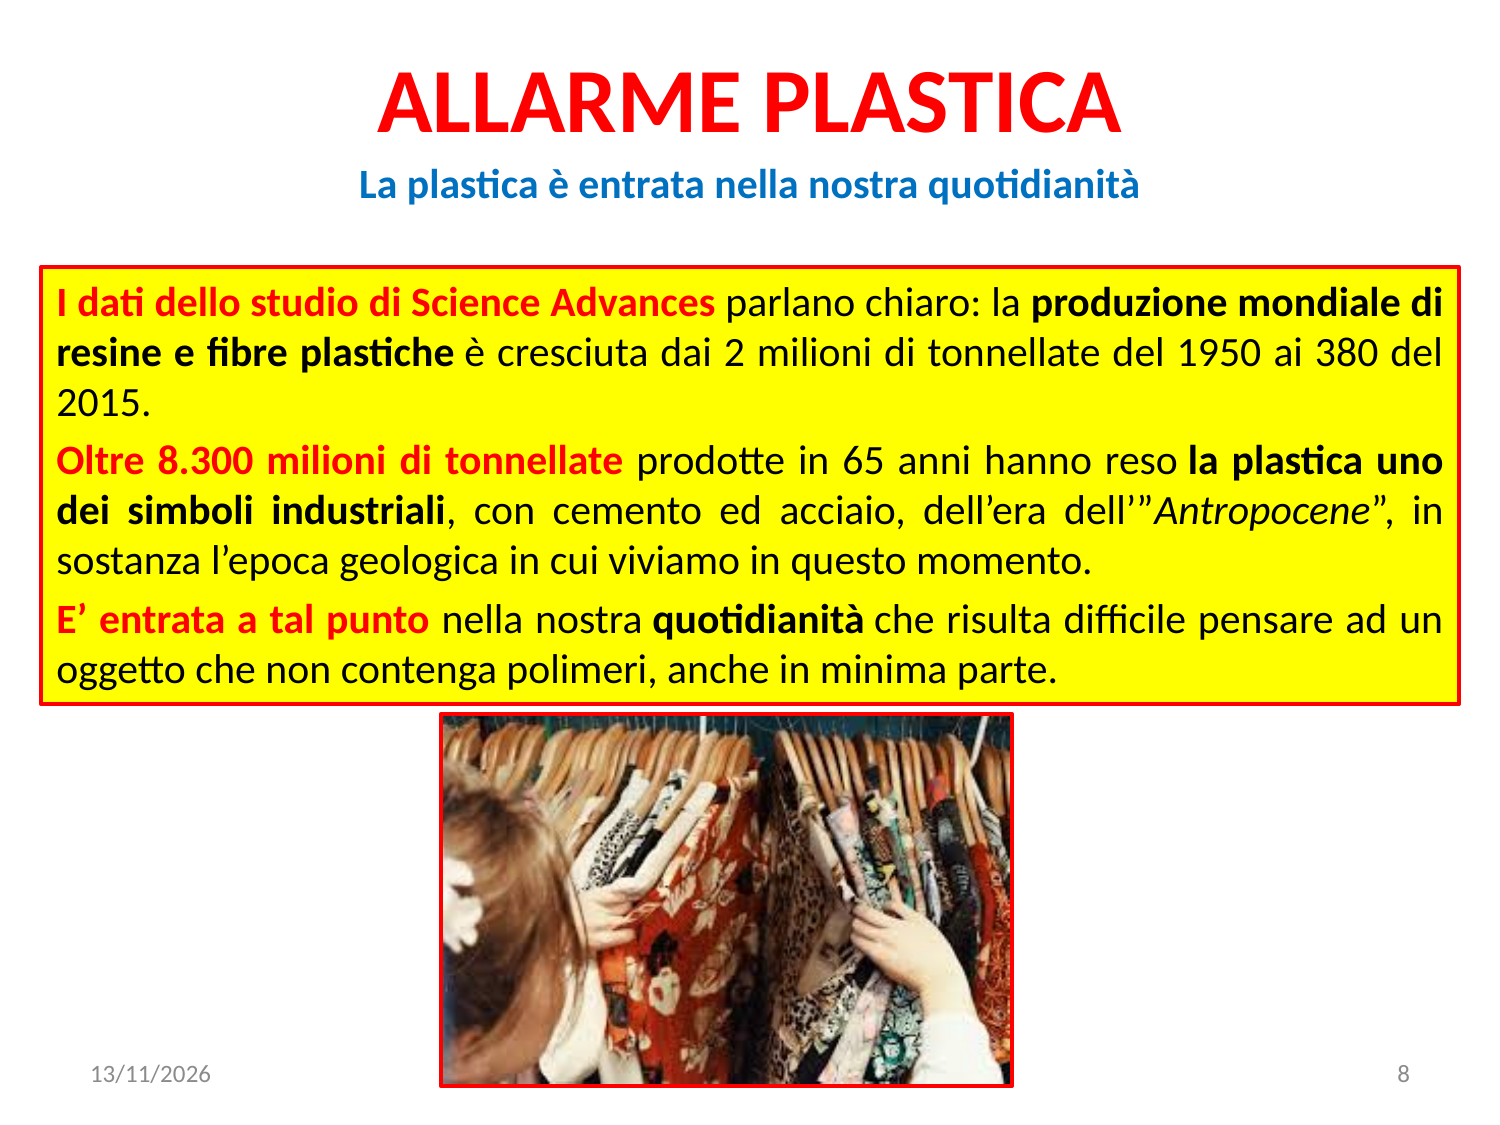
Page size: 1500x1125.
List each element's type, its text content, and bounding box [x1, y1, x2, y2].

title ALLARME PLASTICA [159, 42, 1341, 149]
slide_number 8 [1074, 1042, 1425, 1103]
subtitle I dati dello studio di Science Advances parlano chiaro: la produzione mondiale di resine e fibre plastiche è cresciuta dai 2 milioni di tonnellate del 1950 ai 380 del 2015. Oltre 8.300 milioni di tonnellate prodotte in 65 anni hanno reso la plastica uno dei simboli industriali, con cemento ed acciaio, dell’era dell’”Antropocene”, in sostanza l’epoca geologica in cui viviamo in questo momento. E’ entrata a tal punto nella nostra quotidianità che risulta difficile pensare ad un oggetto che non contenga polimeri, anche in minima parte. [41, 267, 1459, 705]
text_box La plastica è entrata nella nostra quotidianità [159, 149, 1341, 214]
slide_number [75, 1042, 425, 1103]
picture [442, 715, 1011, 1085]
